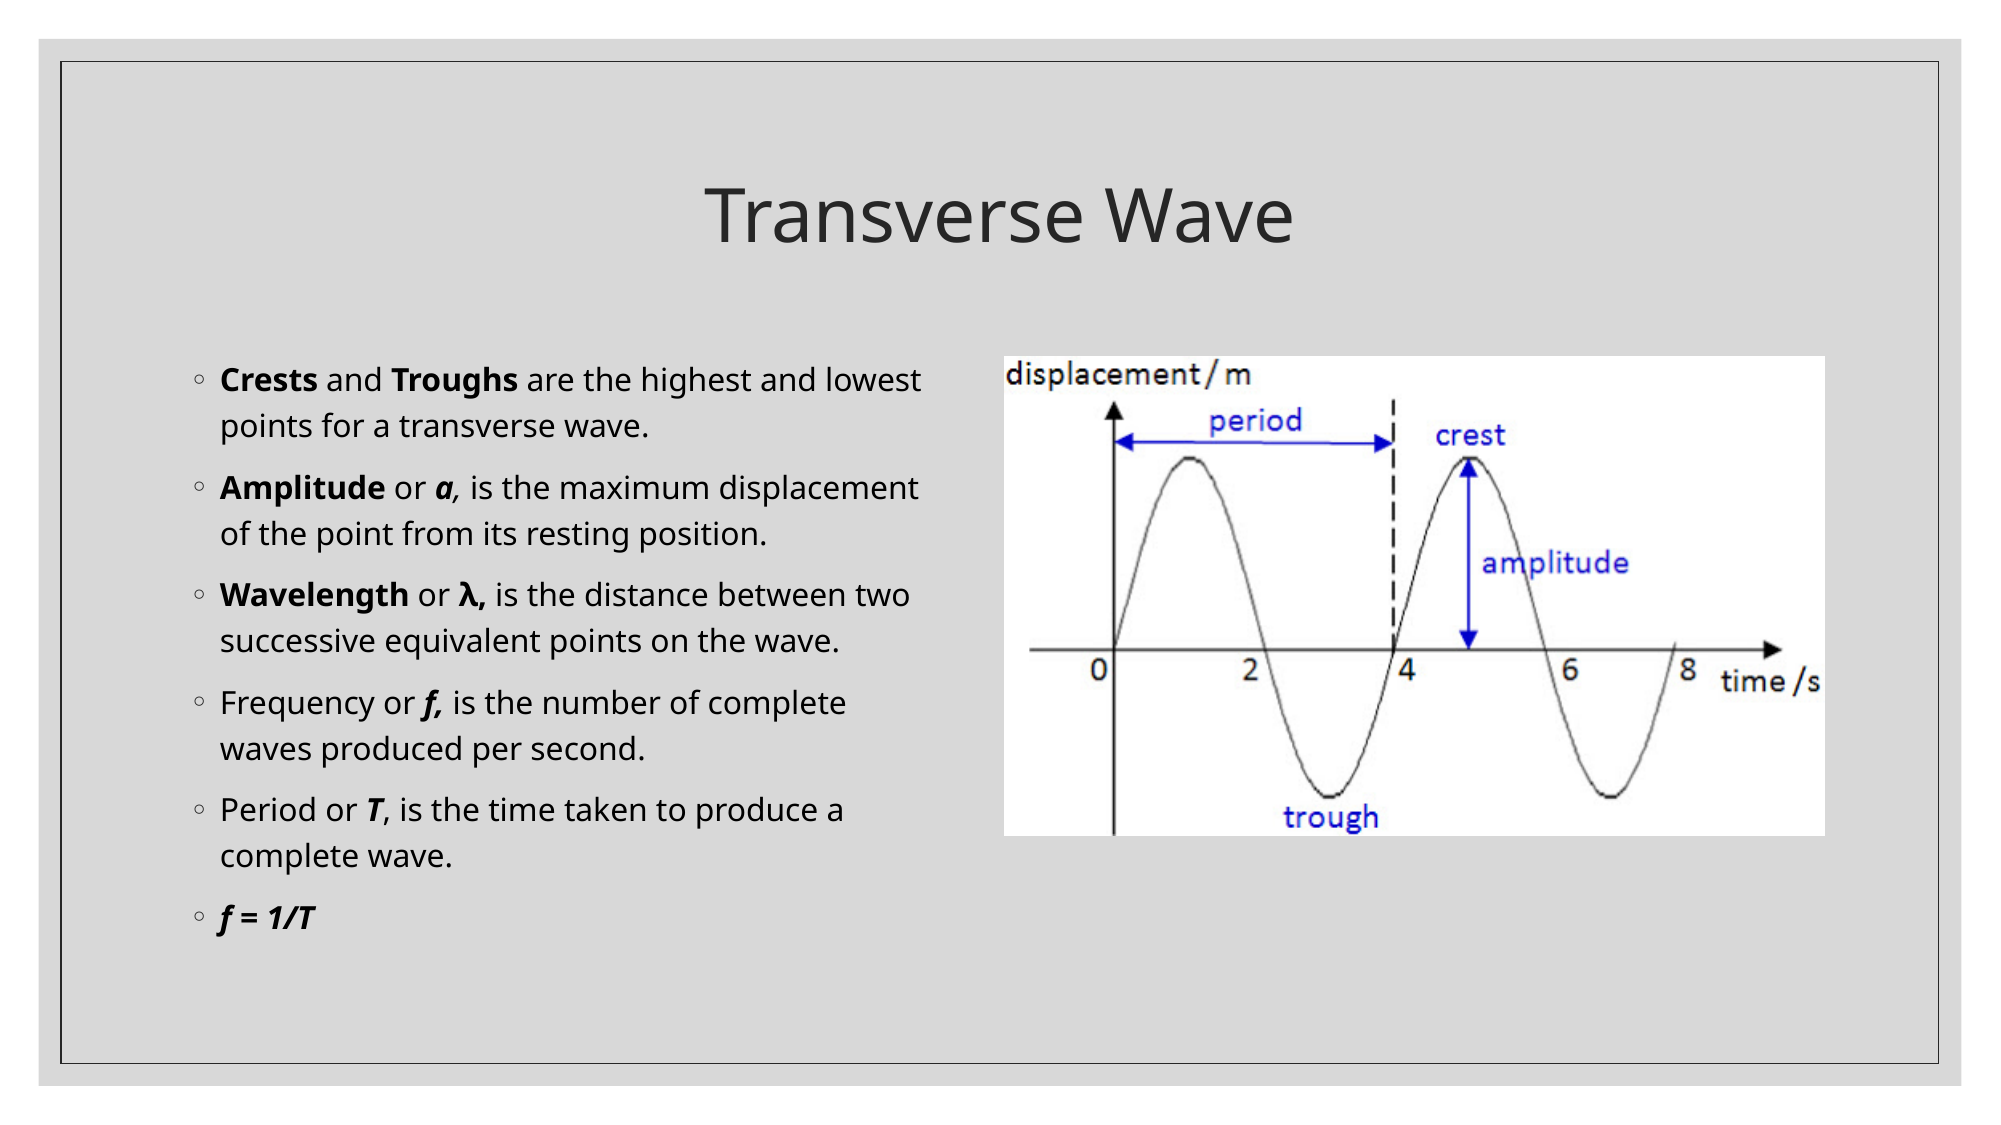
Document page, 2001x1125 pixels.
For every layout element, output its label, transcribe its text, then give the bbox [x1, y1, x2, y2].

title Transverse Wave [174, 105, 1825, 331]
list Crests and Troughs are the highest and lowest points for a transverse wave. Amplitude or a, is the maximum displacement of the point from its resting position. Wavelength or λ, is the distance between two successive equivalent points on the wave. Frequency or f, is the number of complete waves produced per second. Period or T, is the time taken to produce a complete wave. f = 1/T [174, 345, 940, 960]
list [1004, 356, 1825, 836]
